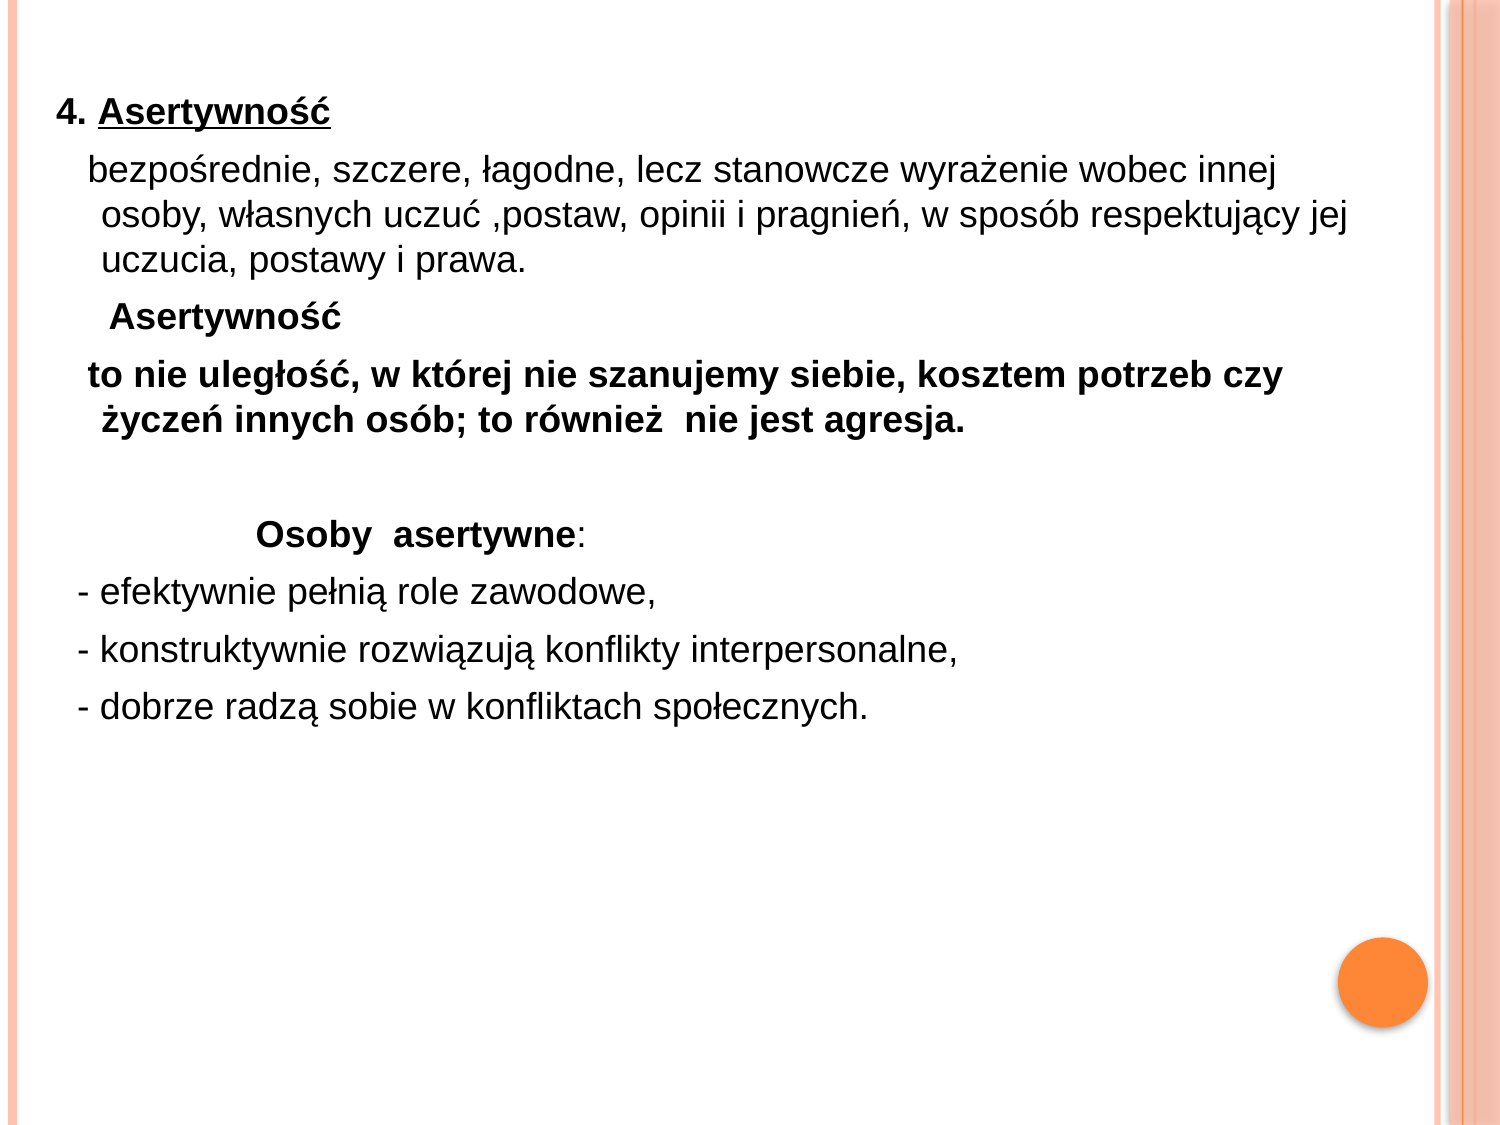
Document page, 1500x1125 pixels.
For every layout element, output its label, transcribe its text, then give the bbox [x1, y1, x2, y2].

list 4. Asertywność bezpośrednie, szczere, łagodne, lecz stanowcze wyrażenie wobec innej osoby, własnych uczuć ,postaw, opinii i pragnień, w sposób respektujący jej uczucia, postawy i prawa. Asertywność to nie uległość, w której nie szanujemy siebie, kosztem potrzeb czy życzeń innych osób; to również nie jest agresja. Osoby asertywne: - efektywnie pełnią role zawodowe, - konstruktywnie rozwiązują konflikty interpersonalne, - dobrze radzą sobie w konfliktach społecznych. [41, 7, 1400, 1083]
